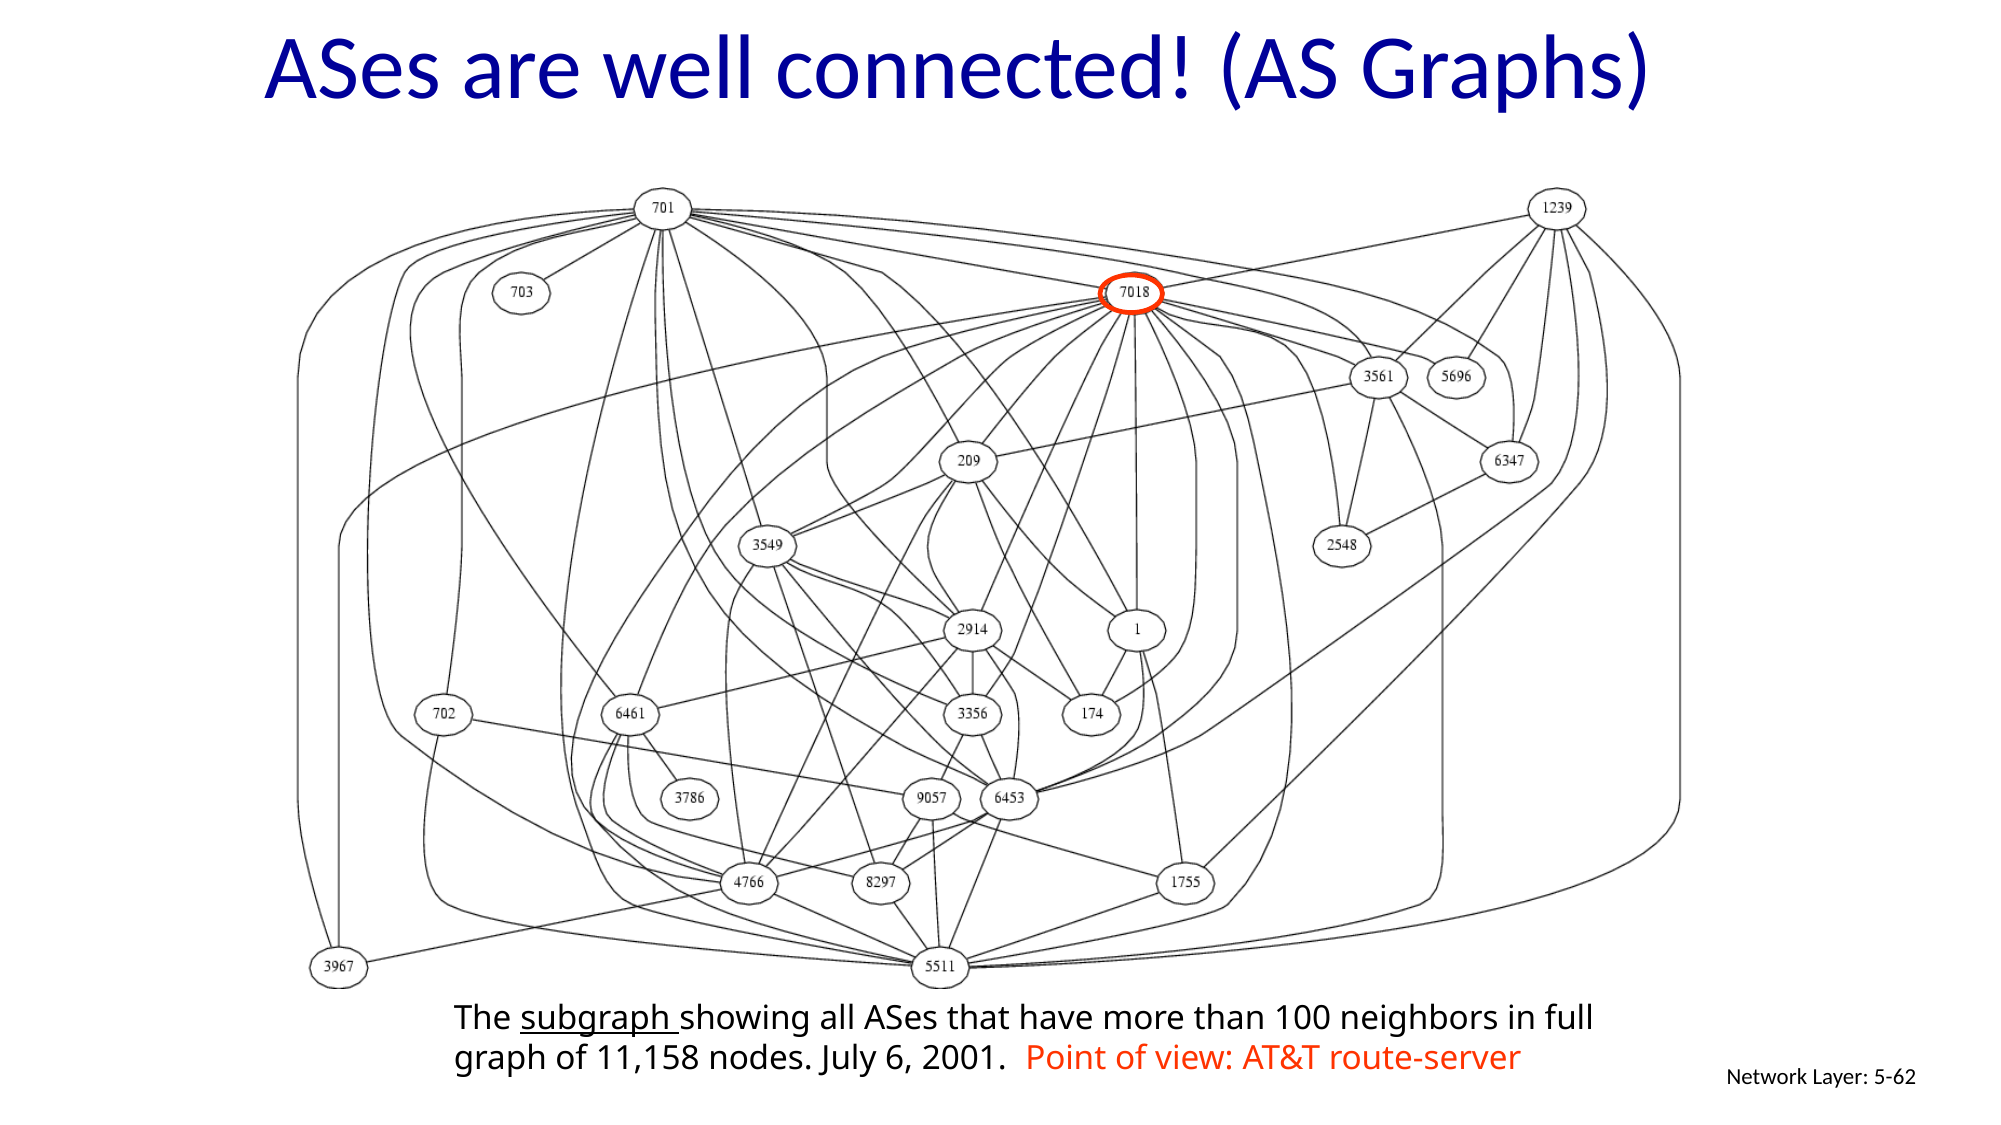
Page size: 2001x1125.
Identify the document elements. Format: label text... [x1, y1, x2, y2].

text_box Network Layer: 5-62 [1711, 1054, 2000, 1115]
text_box The subgraph showing all ASes that have more than 100 neighbors in full graph of 11,158 nodes. July 6, 2001. Point of view: AT&T route-server [439, 990, 1611, 1084]
text_box ASes are well connected! (AS Graphs) [249, 0, 1750, 150]
picture [287, 187, 1692, 990]
